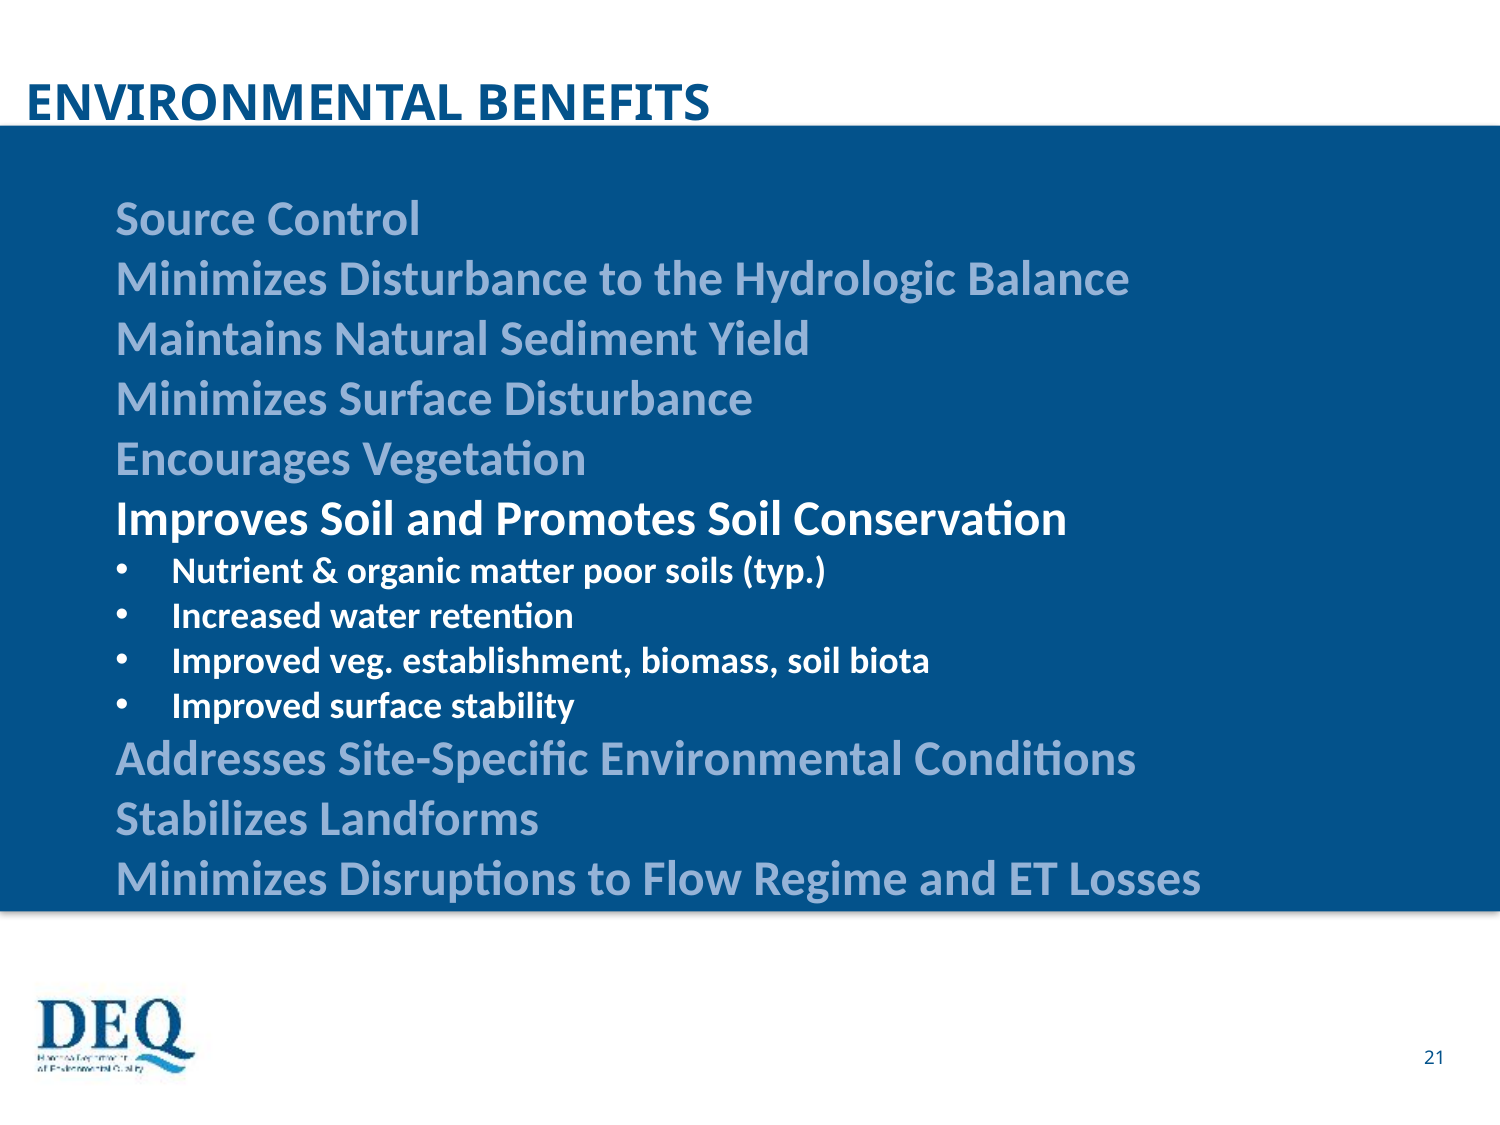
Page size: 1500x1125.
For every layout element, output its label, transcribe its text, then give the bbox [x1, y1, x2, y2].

text_box [0, 125, 1500, 912]
text_box ENVIRONMENTAL BENEFITS [10, 62, 1232, 138]
picture [10, 958, 215, 1117]
text_box Source Control Minimizes Disturbance to the Hydrologic Balance Maintains Natural Sediment Yield Minimizes Surface Disturbance Encourages Vegetation Improves Soil and Promotes Soil Conservation Nutrient & organic matter poor soils (typ.) Increased water retention Improved veg. establishment, biomass, soil biota Improved surface stability Addresses Site-Specific Environmental Conditions Stabilizes Landforms Minimizes Disruptions to Flow Regime and ET Losses [100, 178, 1366, 973]
slide_number 21 [1110, 1028, 1461, 1089]
